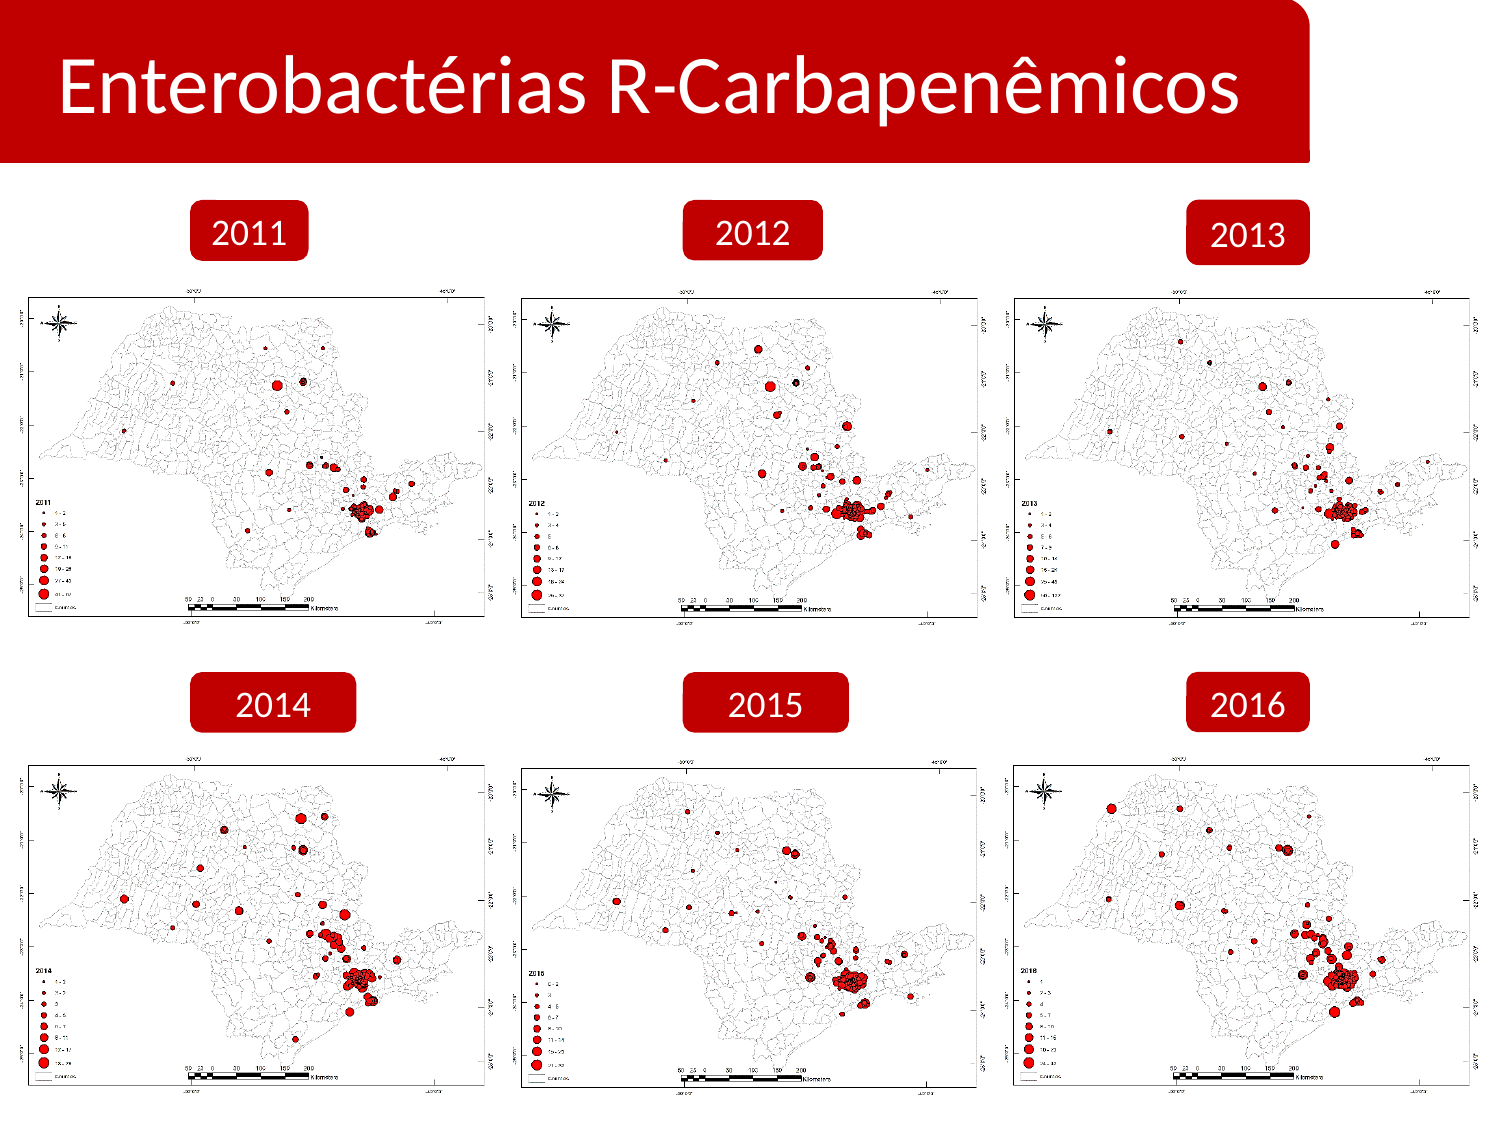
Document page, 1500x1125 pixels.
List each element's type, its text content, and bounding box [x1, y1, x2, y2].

text_box 2014 [190, 672, 357, 733]
text_box 2012 [682, 199, 823, 261]
text_box Enterobactérias R-Carbapenêmicos [0, 0, 1310, 163]
picture [10, 749, 1489, 1101]
text_box 2016 [1186, 671, 1310, 733]
text_box 2015 [682, 672, 849, 733]
picture [10, 281, 1490, 632]
text_box 2013 [1186, 199, 1310, 266]
text_box 2011 [190, 199, 309, 261]
